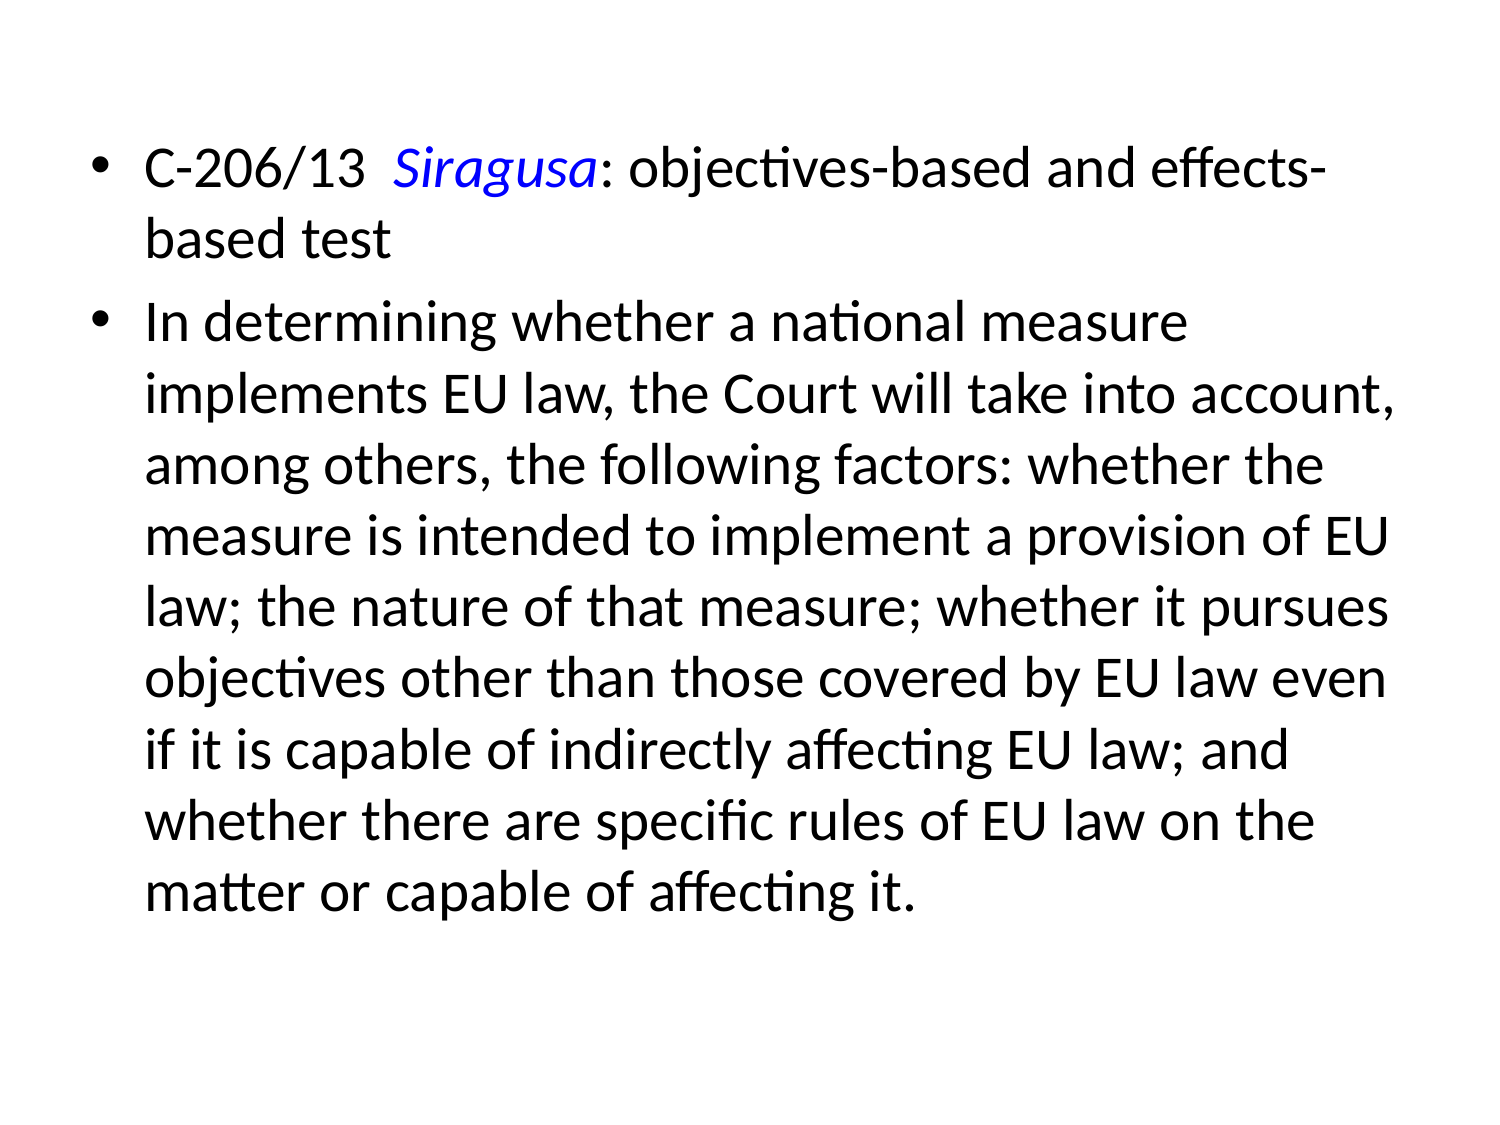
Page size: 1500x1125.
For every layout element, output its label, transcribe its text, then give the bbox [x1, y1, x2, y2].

list C-206/13 Siragusa: objectives-based and effects-based test In determining whether a national measure implements EU law, the Court will take into account, among others, the following factors: whether the measure is intended to implement a provision of EU law; the nature of that measure; whether it pursues objectives other than those covered by EU law even if it is capable of indirectly affecting EU law; and whether there are specific rules of EU law on the matter or capable of affecting it. [75, 120, 1425, 1005]
